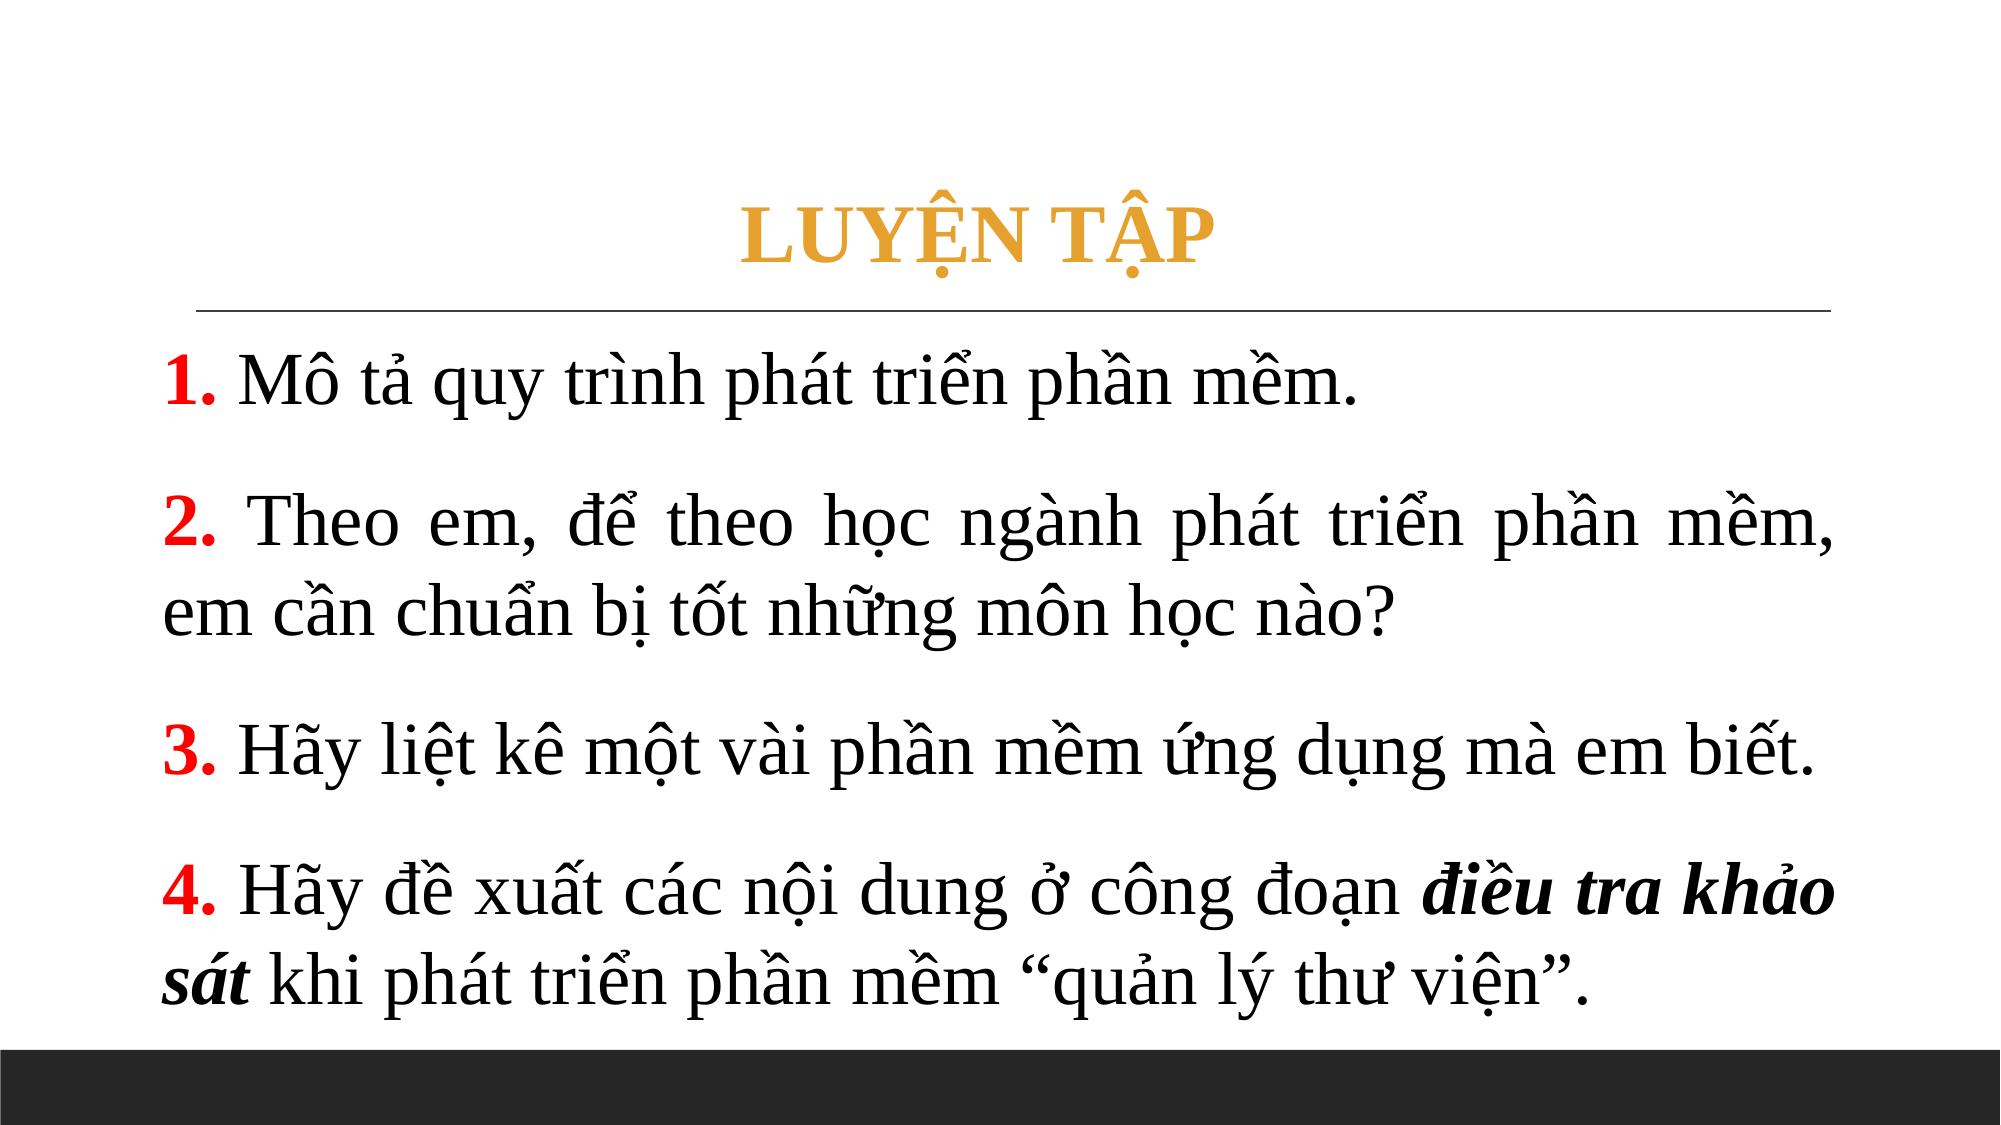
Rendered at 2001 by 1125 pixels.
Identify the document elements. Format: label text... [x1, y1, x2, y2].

text_box LUYỆN TẬP [725, 171, 1232, 287]
text_box 1. Mô tả quy trình phát triển phần mềm. 2. Theo em, để theo học ngành phát triển phần mềm, em cần chuẩn bị tốt những môn học nào? 3. Hãy liệt kê một vài phần mềm ứng dụng mà em biết. 4. Hãy đề xuất các nội dung ở công đoạn điều tra khảo sát khi phát triển phần mềm “quản lý thư viện”. [147, 322, 1853, 1028]
